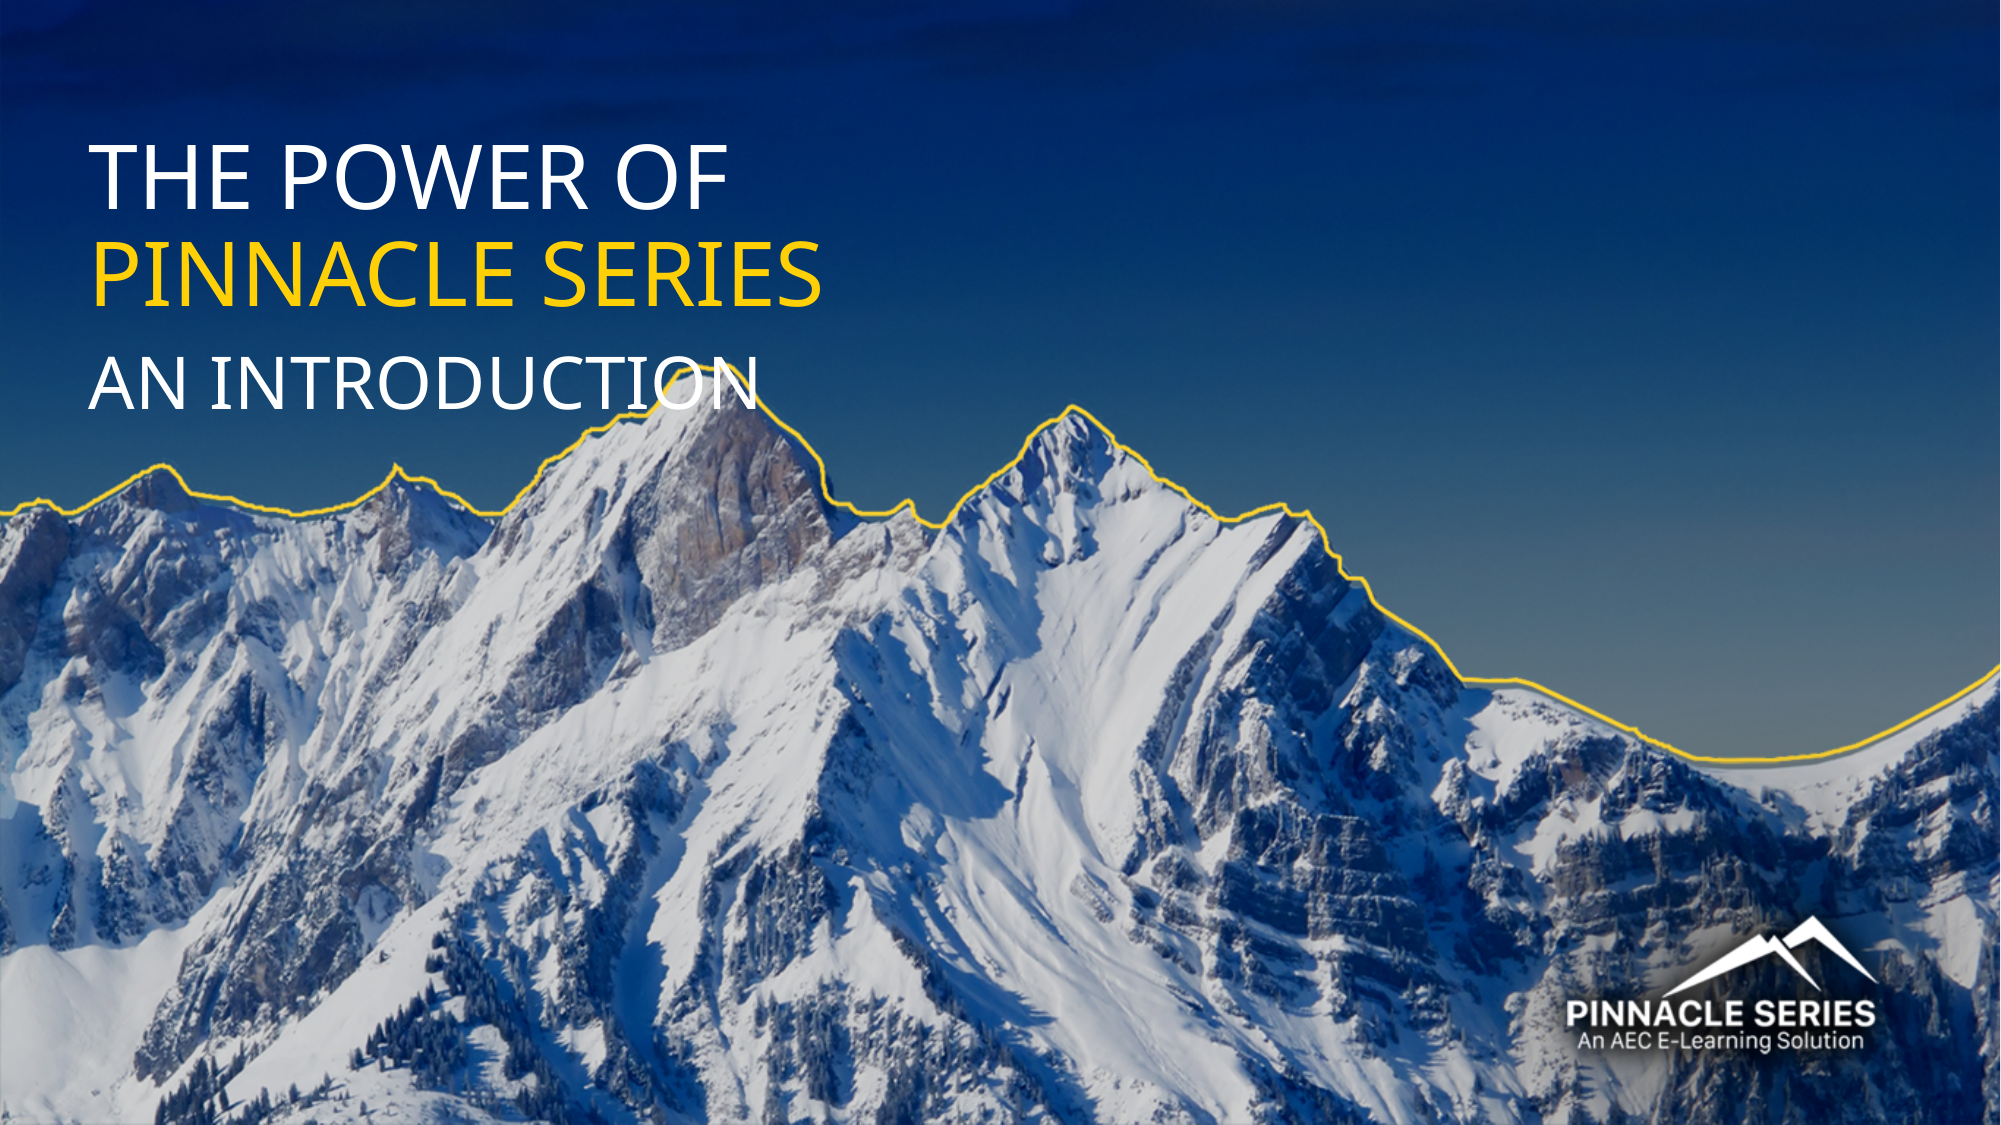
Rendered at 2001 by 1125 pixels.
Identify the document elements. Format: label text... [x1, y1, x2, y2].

picture [0, 0, 2001, 1125]
list THE POWER OF PINNACLE SERIES AN INTRODUCTION [73, 124, 1184, 322]
